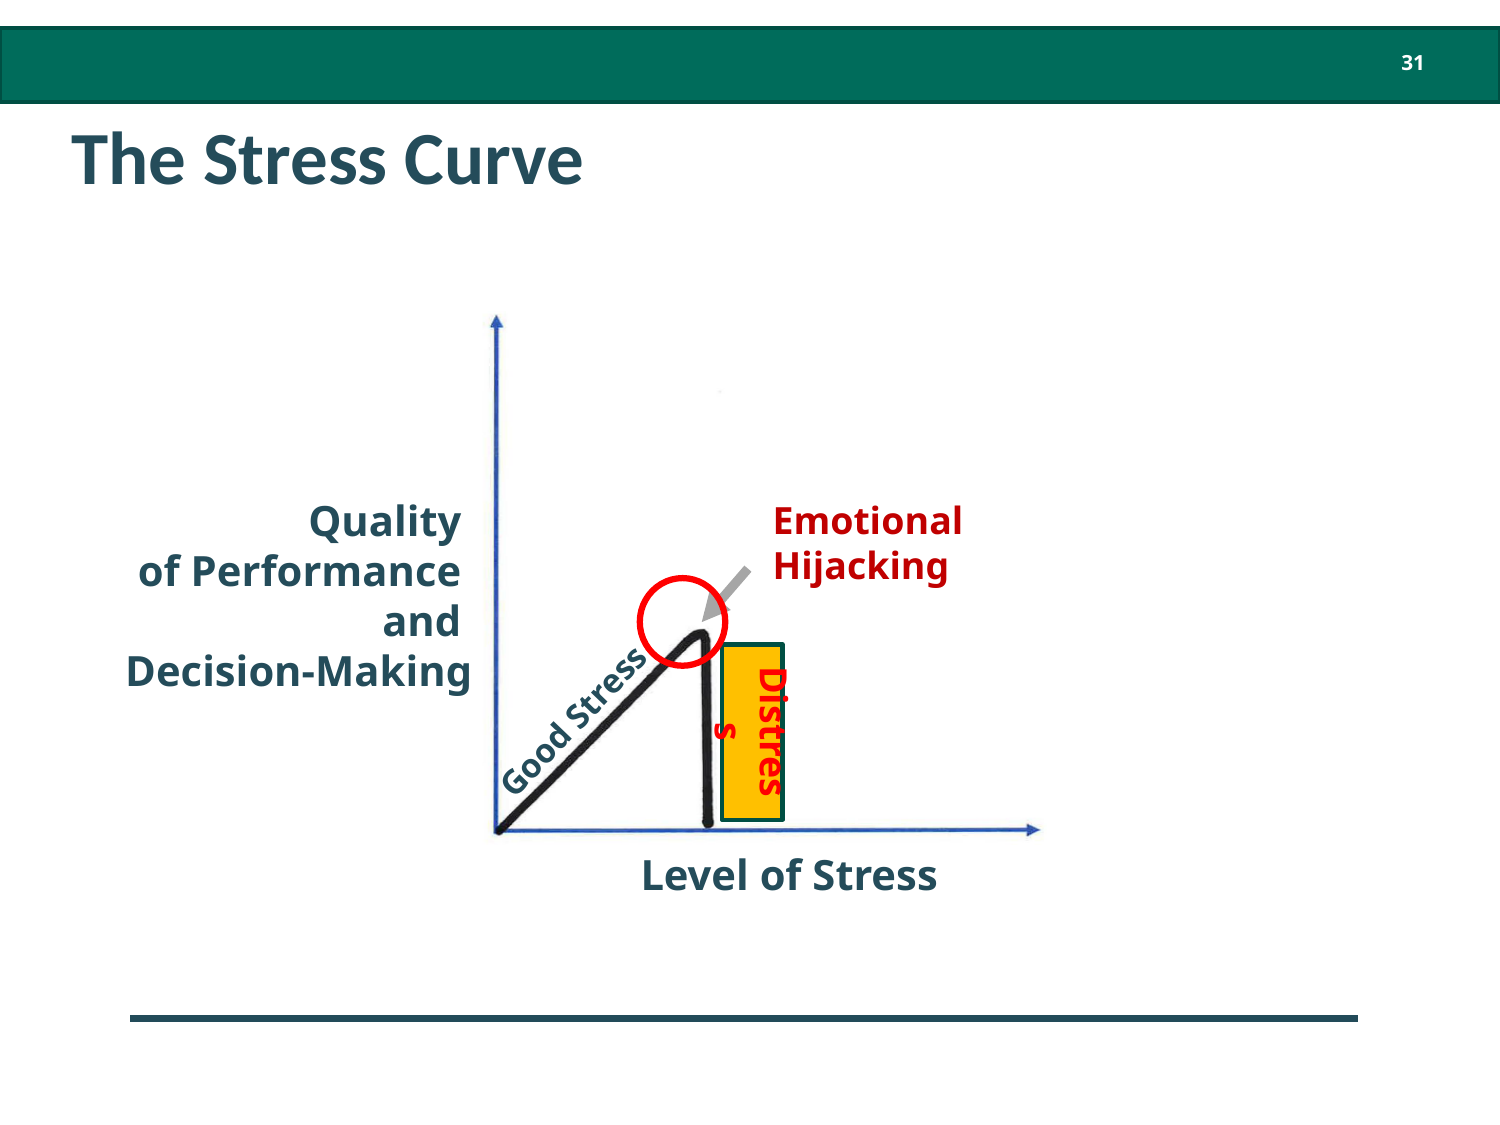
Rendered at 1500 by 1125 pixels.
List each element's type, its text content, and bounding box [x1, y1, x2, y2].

title The Stress Curve [56, 104, 1426, 230]
text_box Level of Stress [625, 857, 1003, 906]
text_box [0, 26, 1500, 104]
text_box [701, 568, 749, 623]
picture [471, 297, 1049, 849]
text_box Quality of Performance and Decision-Making [56, 487, 466, 703]
slide_number 31 [1386, 44, 1453, 83]
